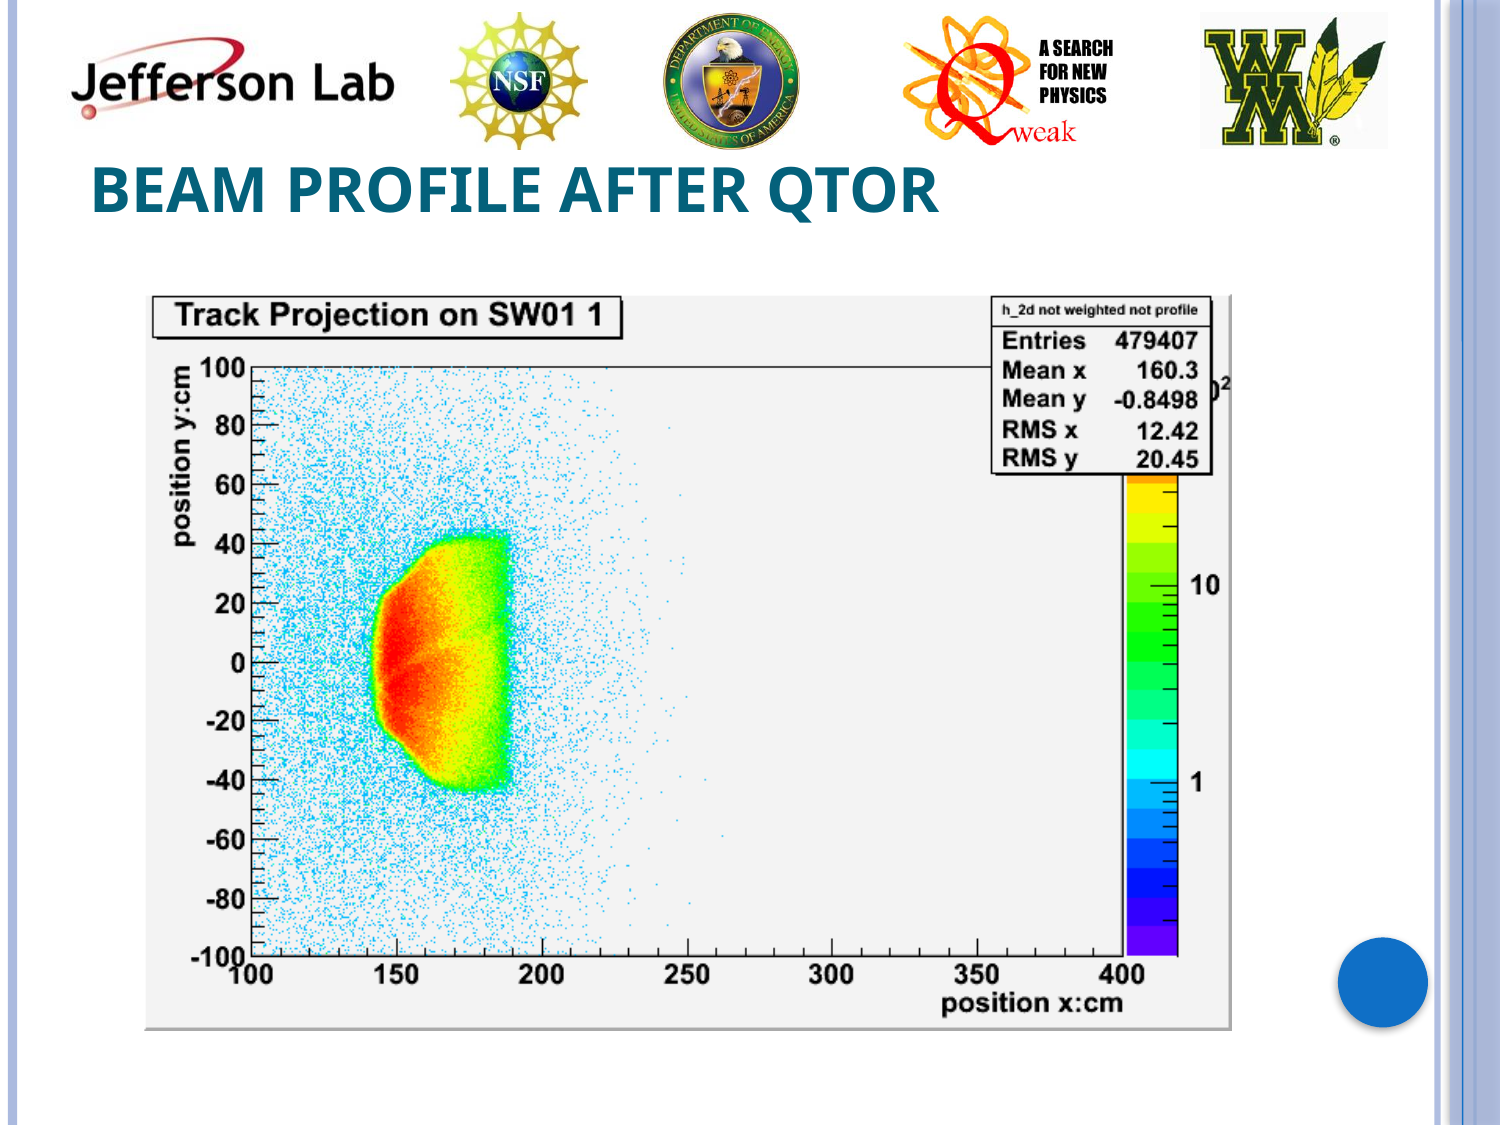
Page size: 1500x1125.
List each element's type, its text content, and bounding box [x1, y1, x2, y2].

picture [899, 11, 1113, 147]
title Beam Profile after QTOR [75, 45, 1300, 233]
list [143, 292, 1232, 1032]
picture [1199, 11, 1388, 149]
picture [661, 11, 801, 151]
picture [49, 24, 411, 139]
picture [449, 11, 588, 151]
